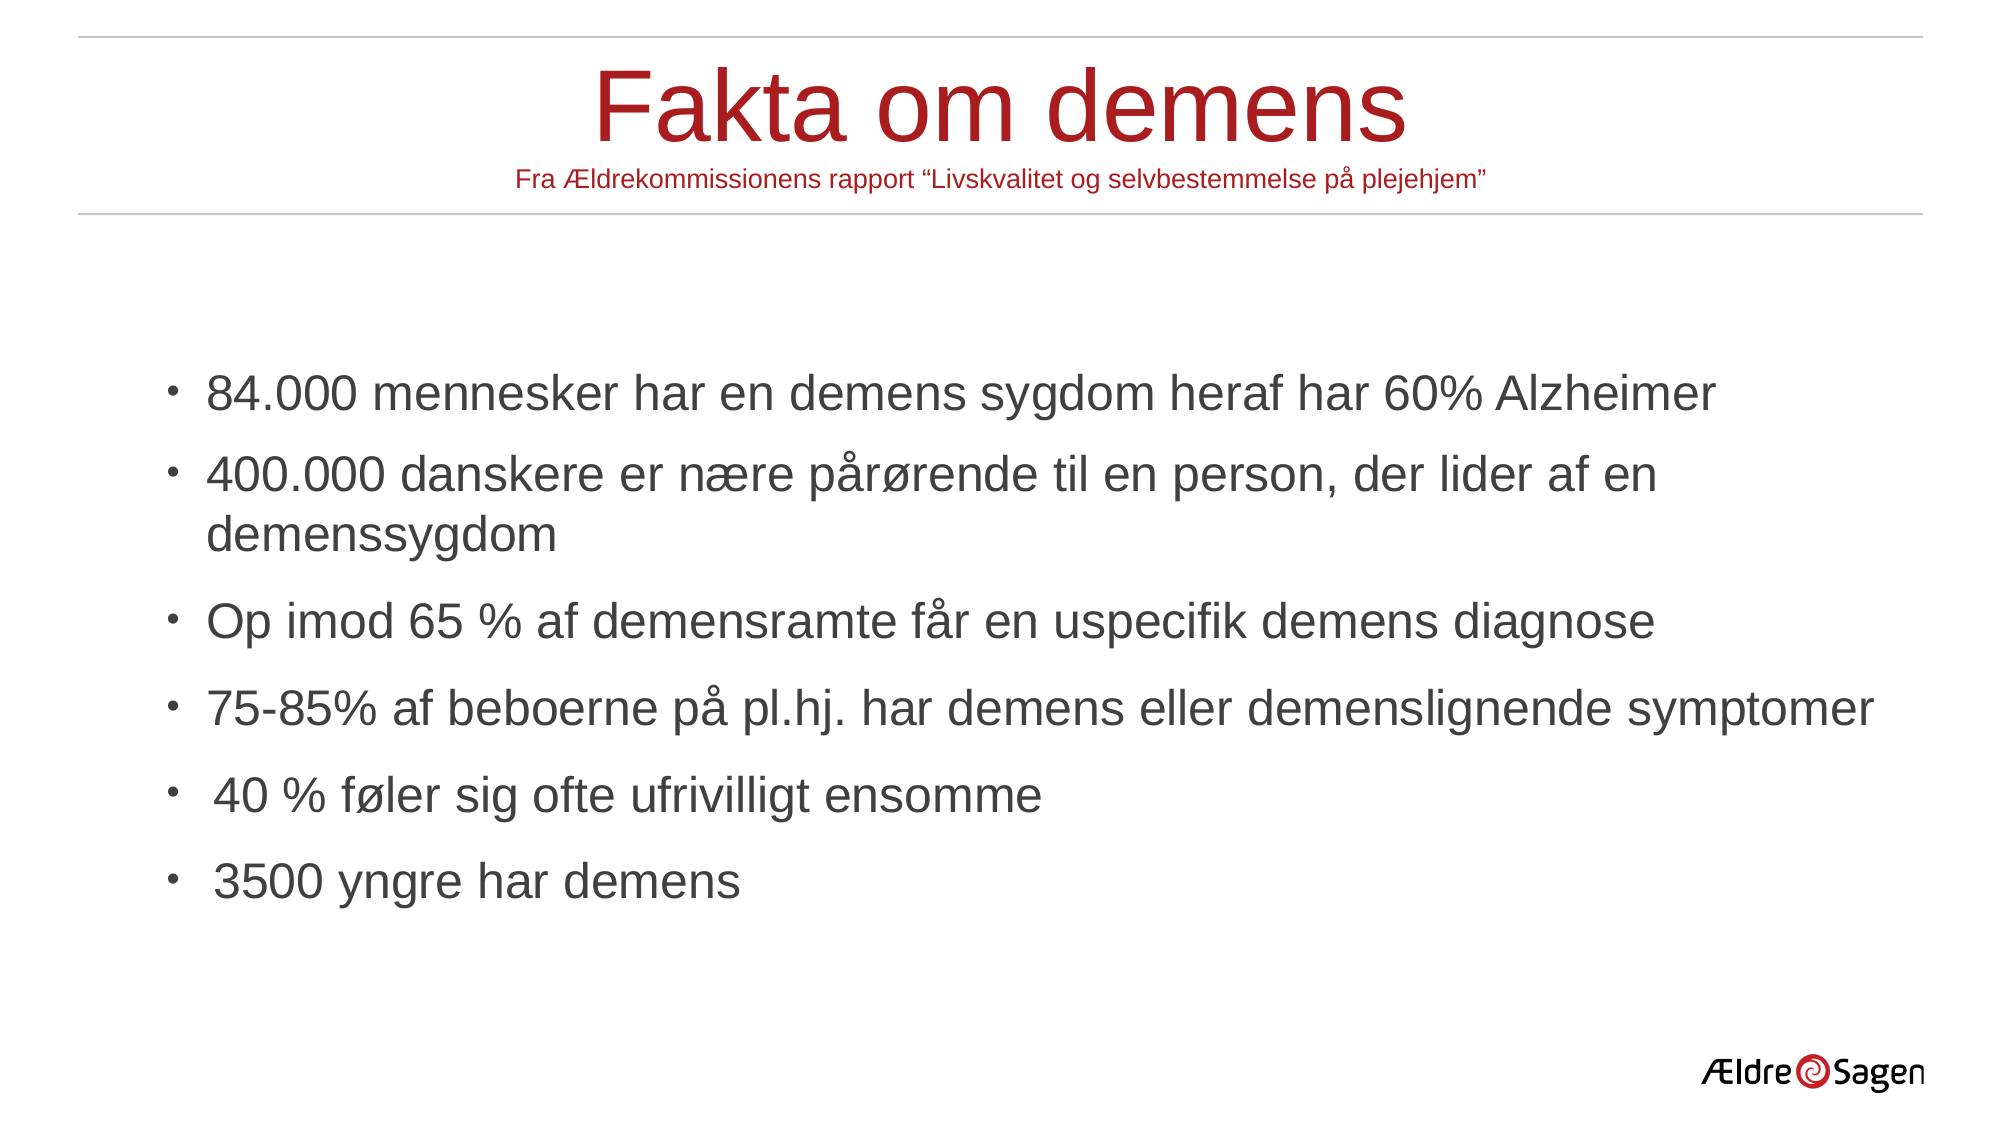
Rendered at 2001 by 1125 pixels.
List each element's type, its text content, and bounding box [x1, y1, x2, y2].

list 84.000 mennesker har en demens sygdom heraf har 60% Alzheimer 400.000 danskere er nære pårørende til en person, der lider af en demenssygdom Op imod 65 % af demensramte får en uspecifik demens diagnose 75-85% af beboerne på pl.hj. har demens eller demenslignende symptomer 40 % føler sig ofte ufrivilligt ensomme 3500 yngre har demens [166, 248, 1924, 1022]
title Fakta om demens Fra Ældrekommissionens rapport “Livskvalitet og selvbestemmelse på plejehjem” [78, 36, 1923, 198]
